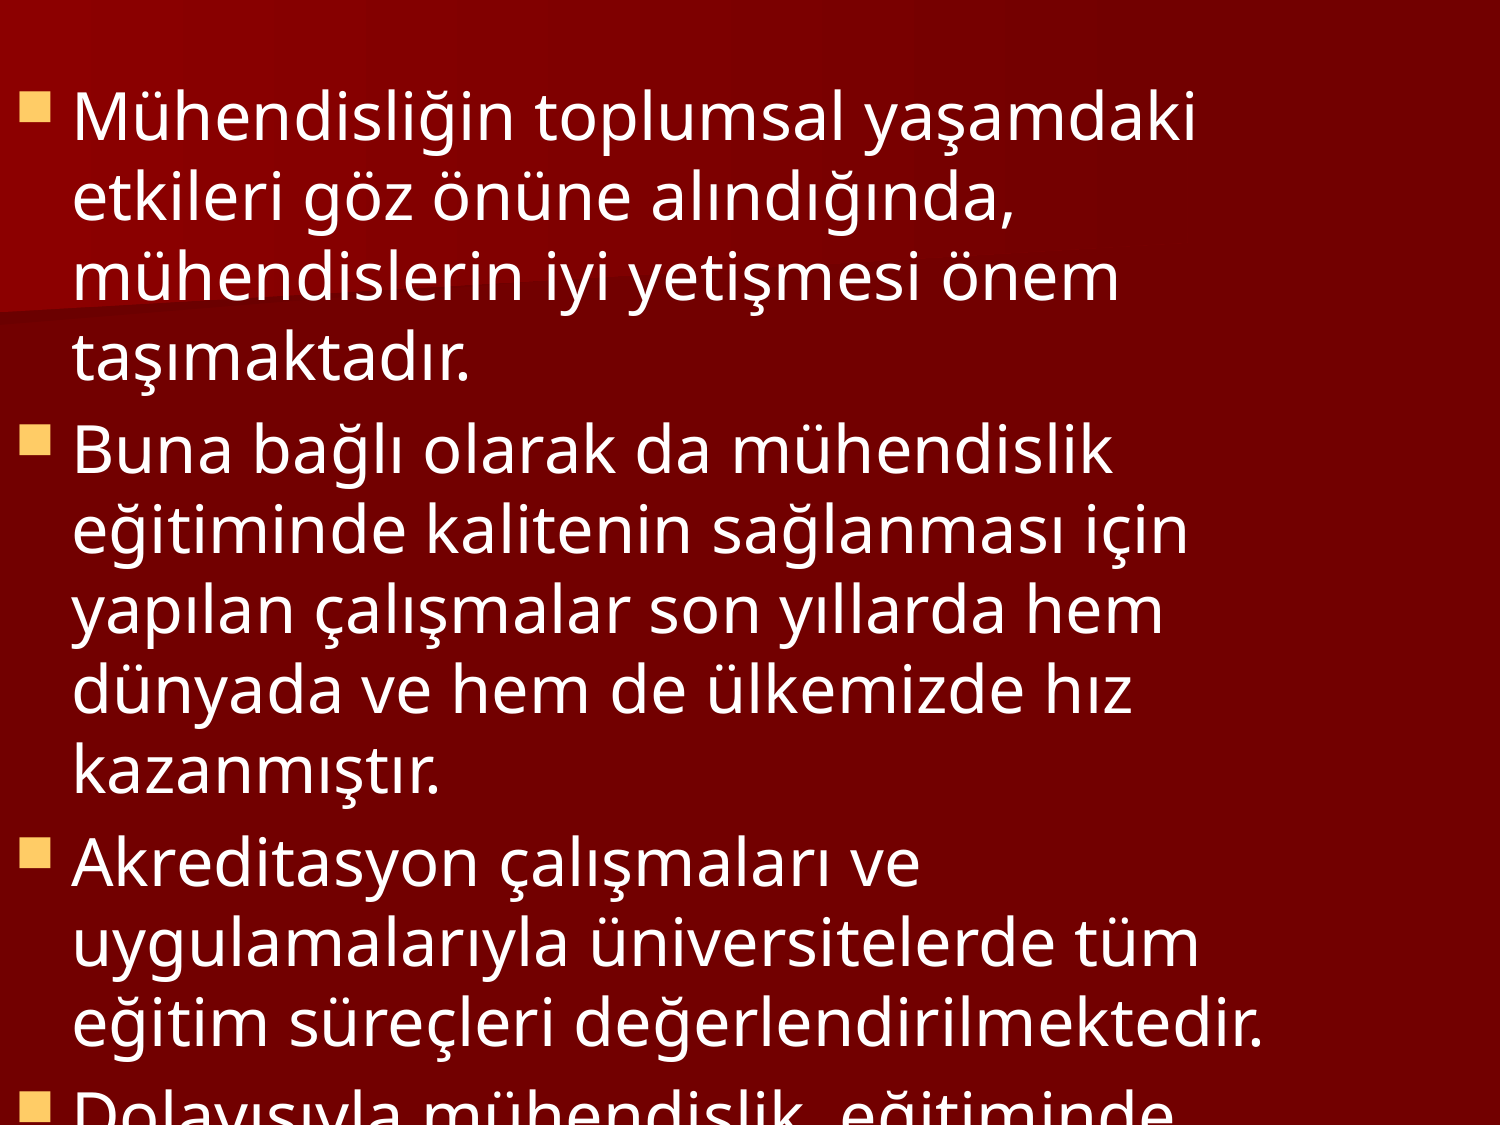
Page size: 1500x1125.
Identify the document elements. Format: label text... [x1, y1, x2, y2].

list Mühendisliğin toplumsal yaşamdaki etkileri göz önüne alındığında, mühendislerin iyi yetişmesi önem taşımaktadır. Buna bağlı olarak da mühendislik eğitiminde kalitenin sağlanması için yapılan çalışmalar son yıllarda hem dünyada ve hem de ülkemizde hız kazanmıştır. Akreditasyon çalışmaları ve uygulamalarıyla üniversitelerde tüm eğitim süreçleri değerlendirilmektedir. Dolayısıyla mühendislik eğitiminde kalitenin arttırılması hedeflenmektedir. [0, 66, 1426, 1125]
